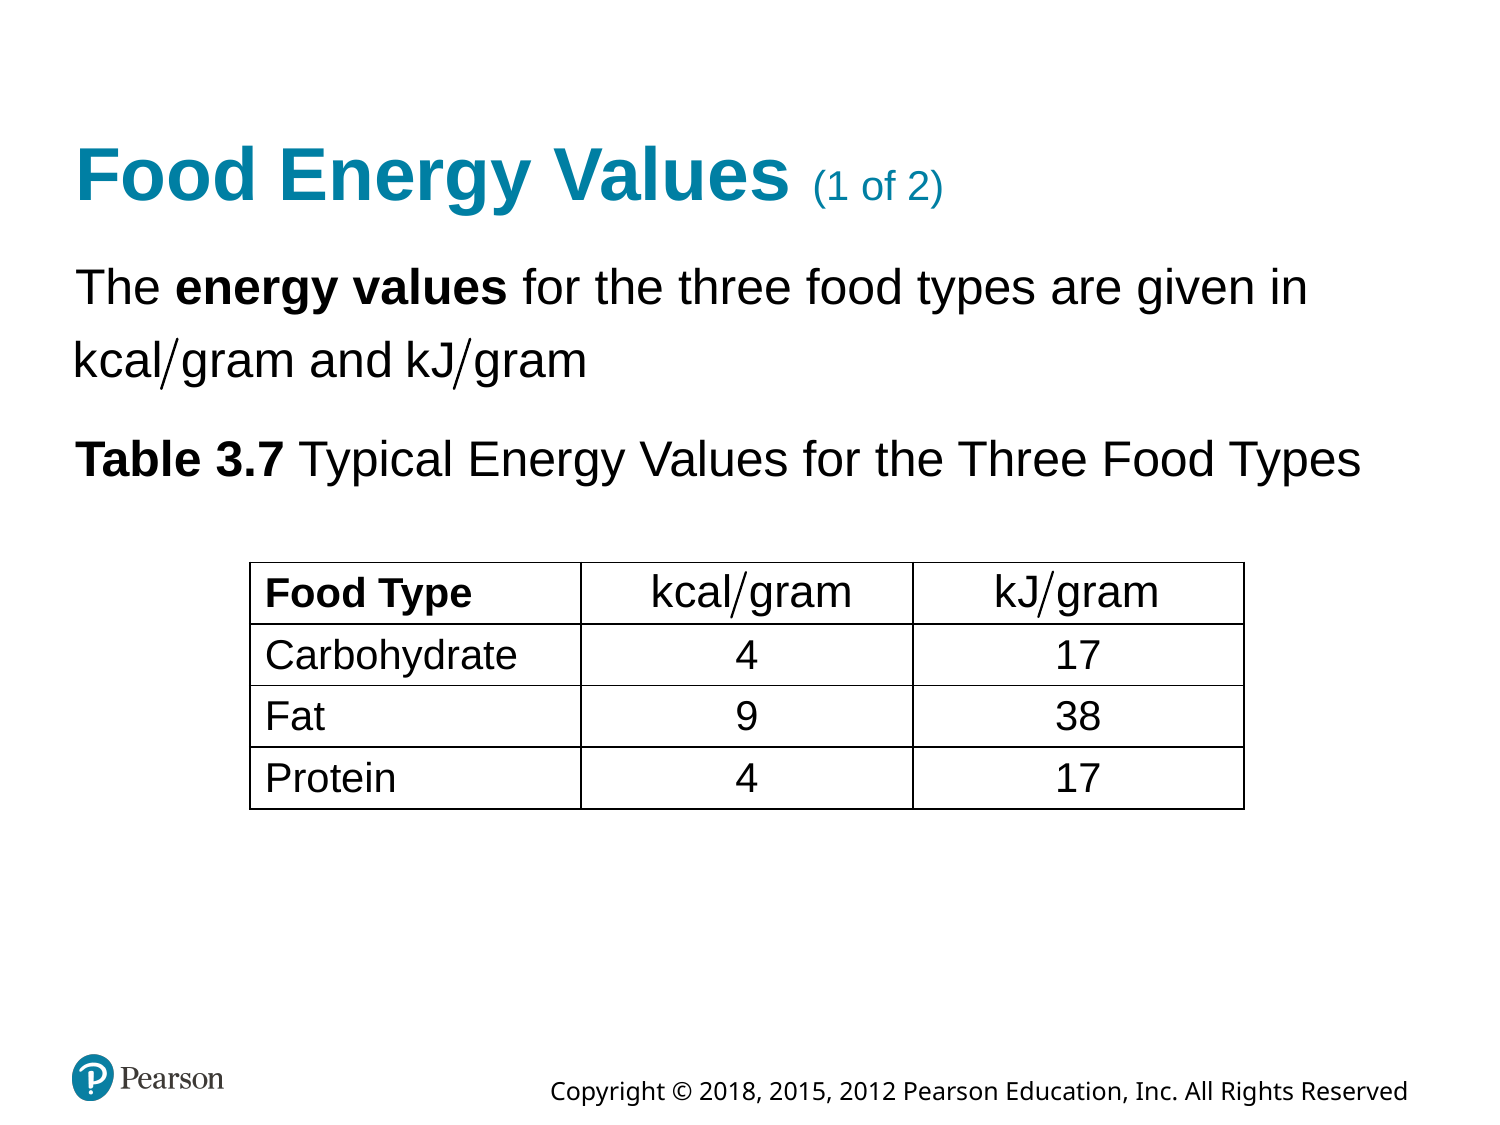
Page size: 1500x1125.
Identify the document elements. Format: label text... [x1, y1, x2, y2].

table_cell Fat [251, 686, 580, 746]
picture [80, 1063, 106, 1088]
list The energy values for the three food types are given in [75, 254, 1431, 322]
table_header Food Type [251, 563, 580, 623]
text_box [992, 567, 1164, 623]
table_cell Protein [251, 748, 580, 808]
list Table 3.7 Typical Energy Values for the Three Food Types [75, 426, 1419, 500]
table_cell Carbohydrate [251, 625, 580, 685]
table_cell 4 [582, 748, 912, 808]
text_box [71, 333, 591, 395]
table_header kilocalories per gram [582, 563, 912, 623]
table_header kilojoules per gram [914, 563, 1243, 623]
table_cell 17 [914, 748, 1243, 808]
table_cell 4 [582, 625, 912, 685]
table_cell 38 [914, 686, 1243, 746]
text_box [649, 567, 857, 623]
table_cell 17 [914, 625, 1243, 685]
table_cell 9 [582, 686, 912, 746]
picture [98, 1054, 224, 1101]
title Food Energy Values (1 of 2) [75, 35, 1425, 216]
picture [72, 1054, 88, 1070]
picture [72, 1087, 83, 1101]
